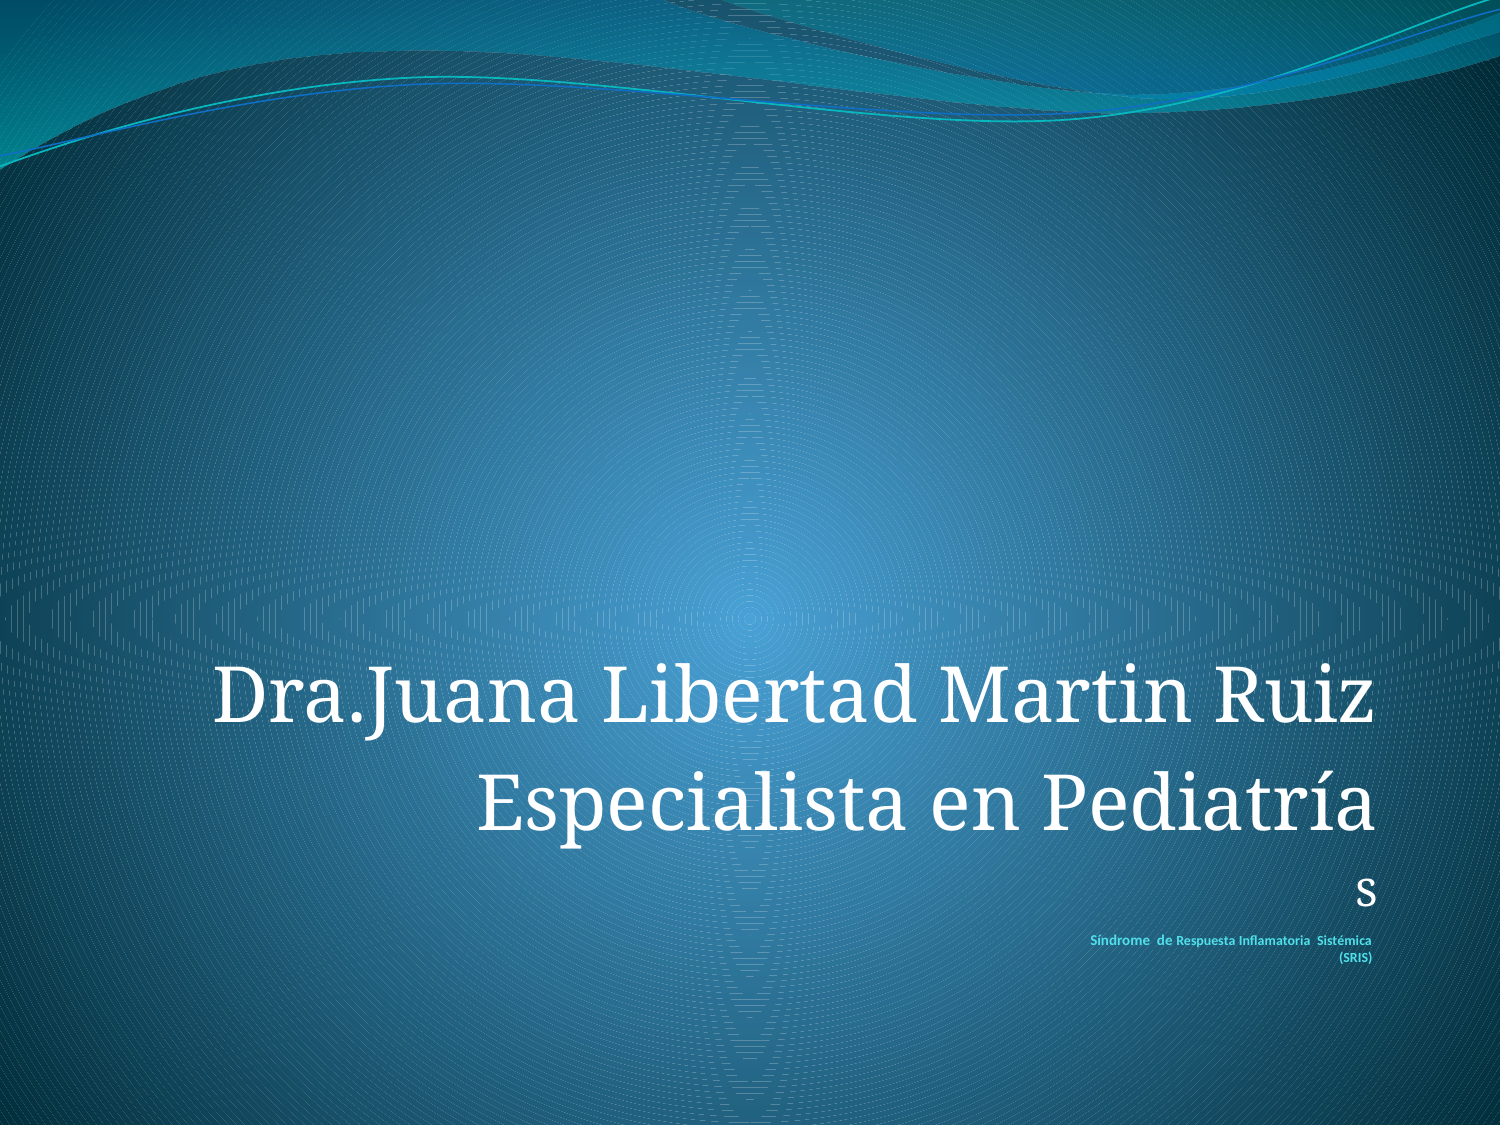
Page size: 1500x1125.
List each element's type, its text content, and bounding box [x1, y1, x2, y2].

title Síndrome de Respuesta Inflamatoria Sistémica (SRIS) [87, 737, 1376, 1038]
subtitle Dra.Juana Libertad Martin Ruiz Especialista en Pediatría s [99, 637, 1389, 925]
